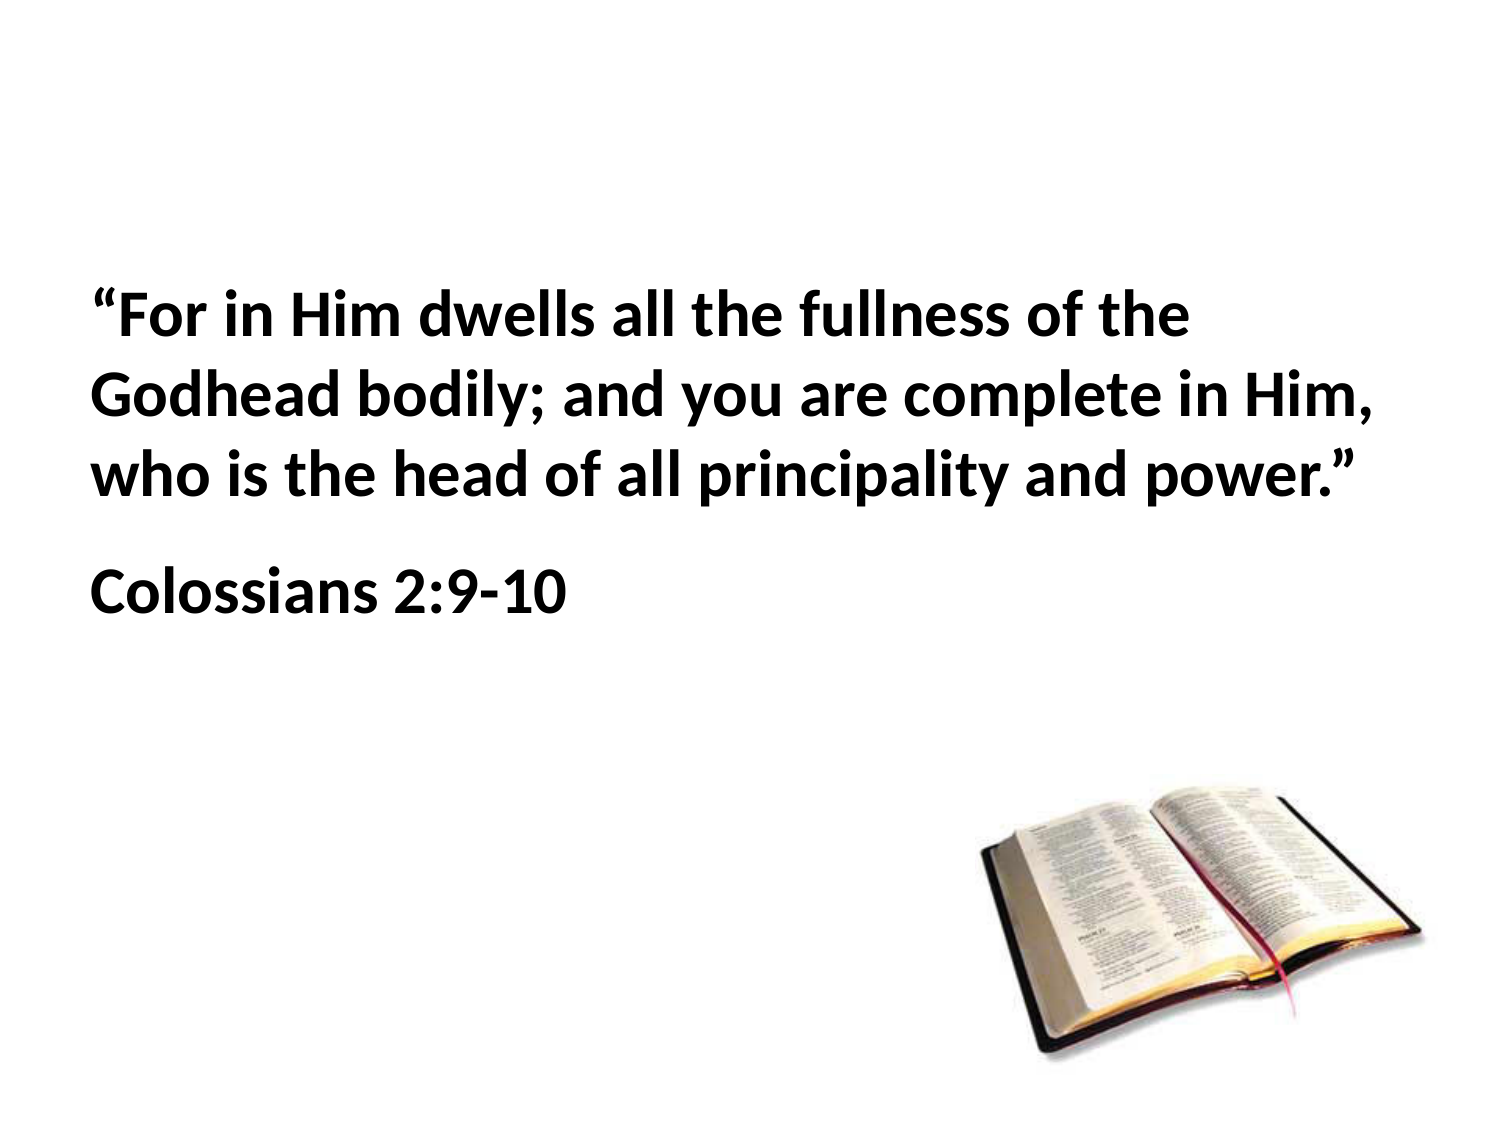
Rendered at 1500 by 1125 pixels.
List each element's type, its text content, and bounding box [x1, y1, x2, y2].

picture [974, 774, 1444, 1076]
list “For in Him dwells all the fullness of the Godhead bodily; and you are complete in Him, who is the head of all principality and power.” Colossians 2:9-10 [75, 262, 1425, 1005]
